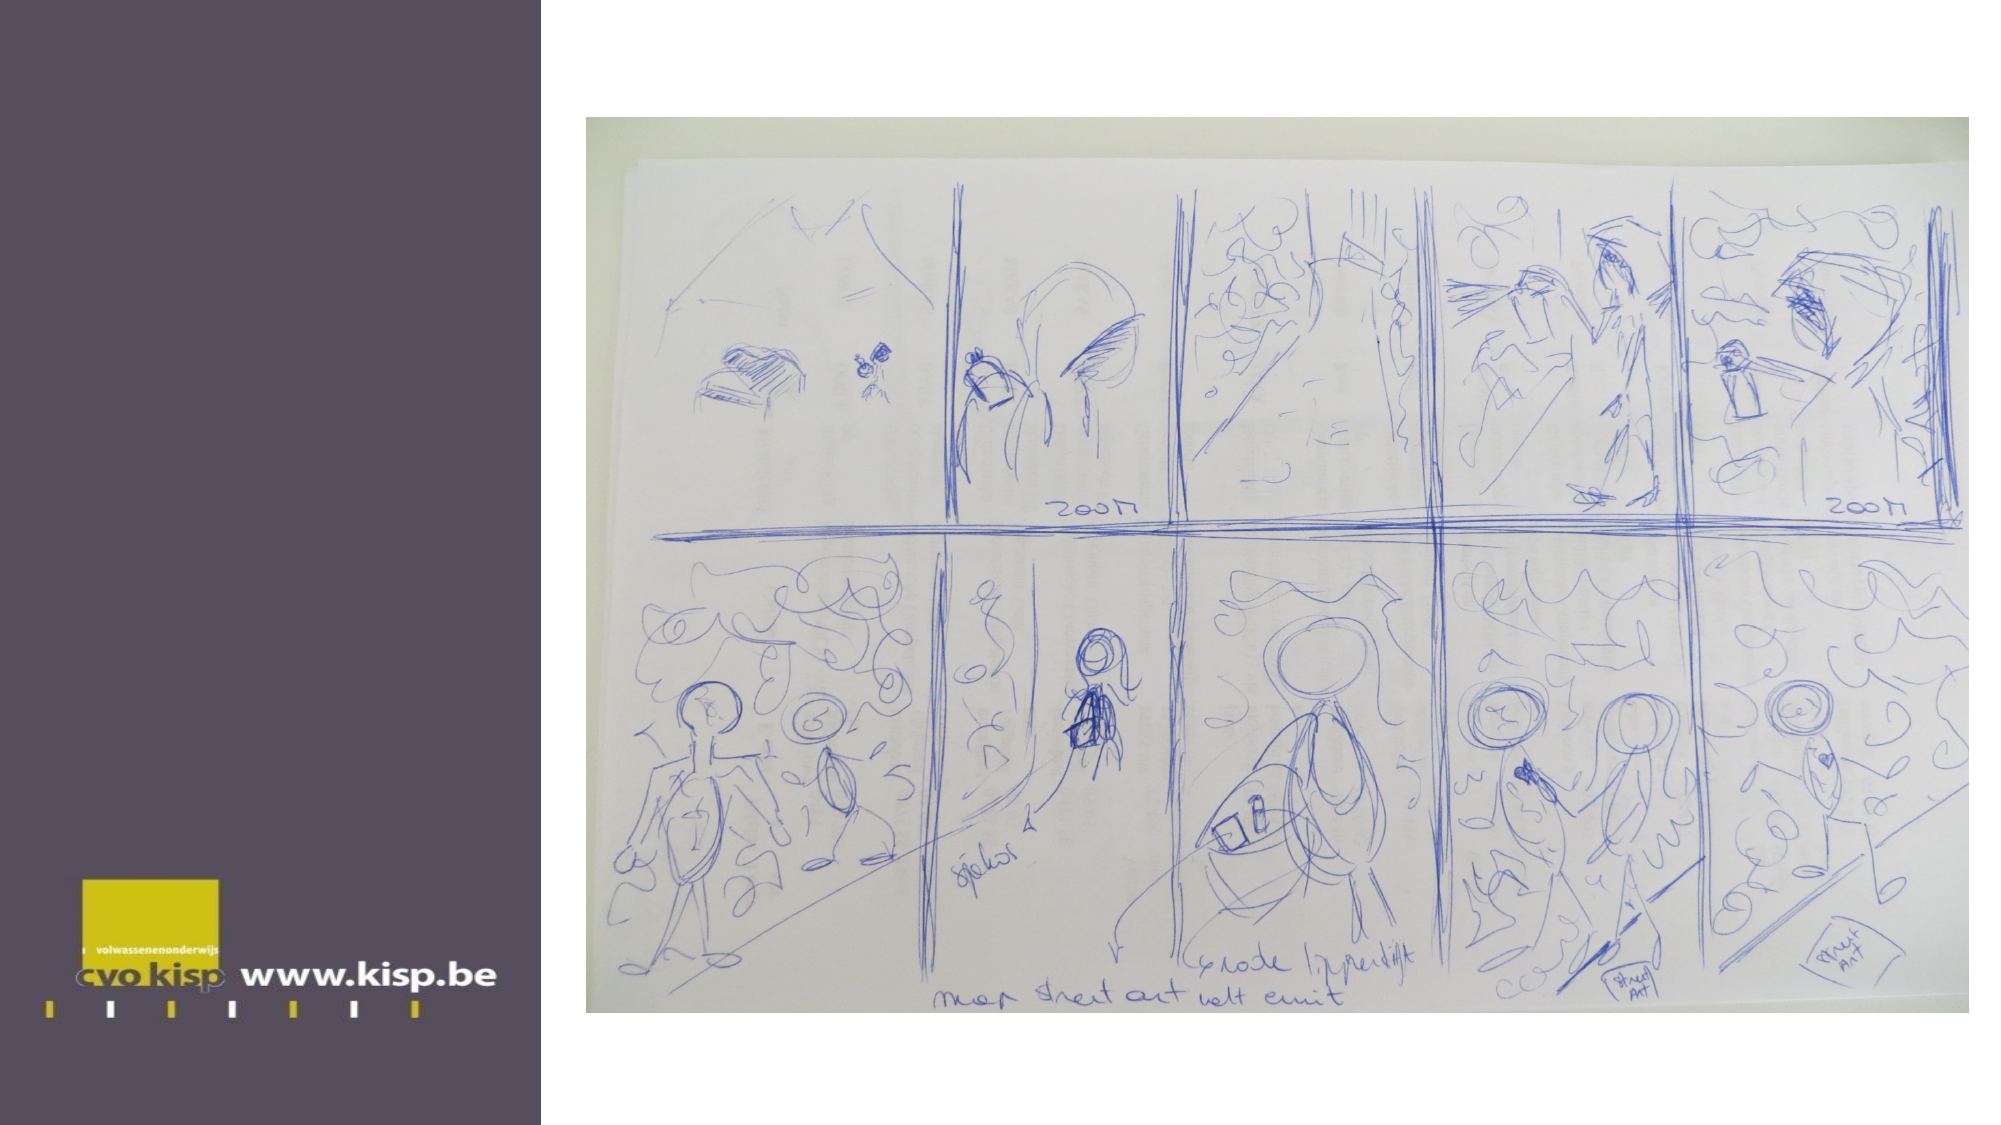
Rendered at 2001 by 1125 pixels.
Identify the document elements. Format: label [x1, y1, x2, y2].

picture [586, 117, 1969, 1014]
picture [0, 0, 541, 1125]
